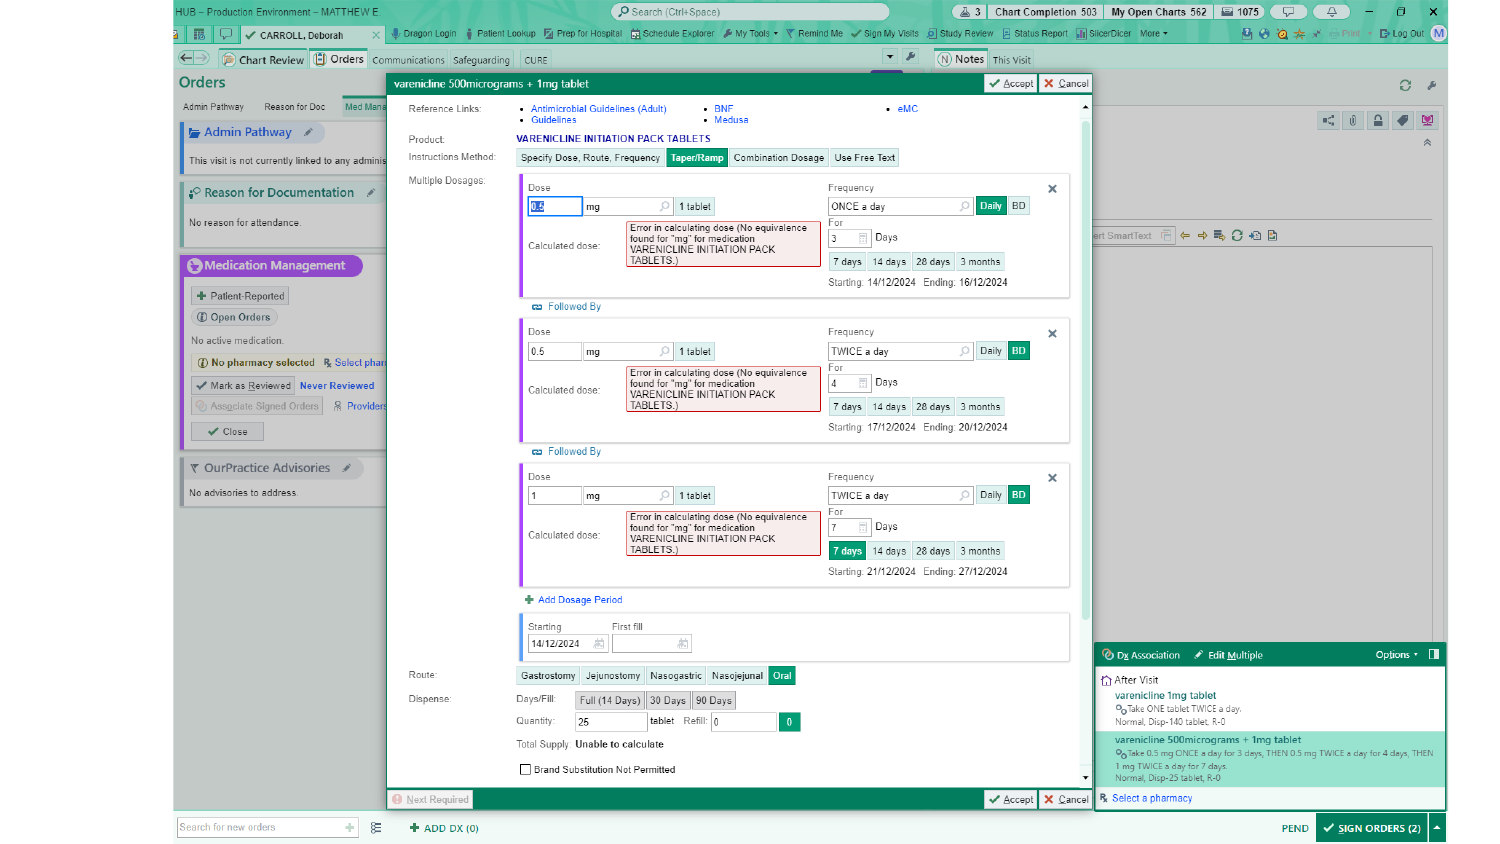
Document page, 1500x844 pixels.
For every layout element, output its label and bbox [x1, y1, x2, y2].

picture [173, 0, 1449, 844]
